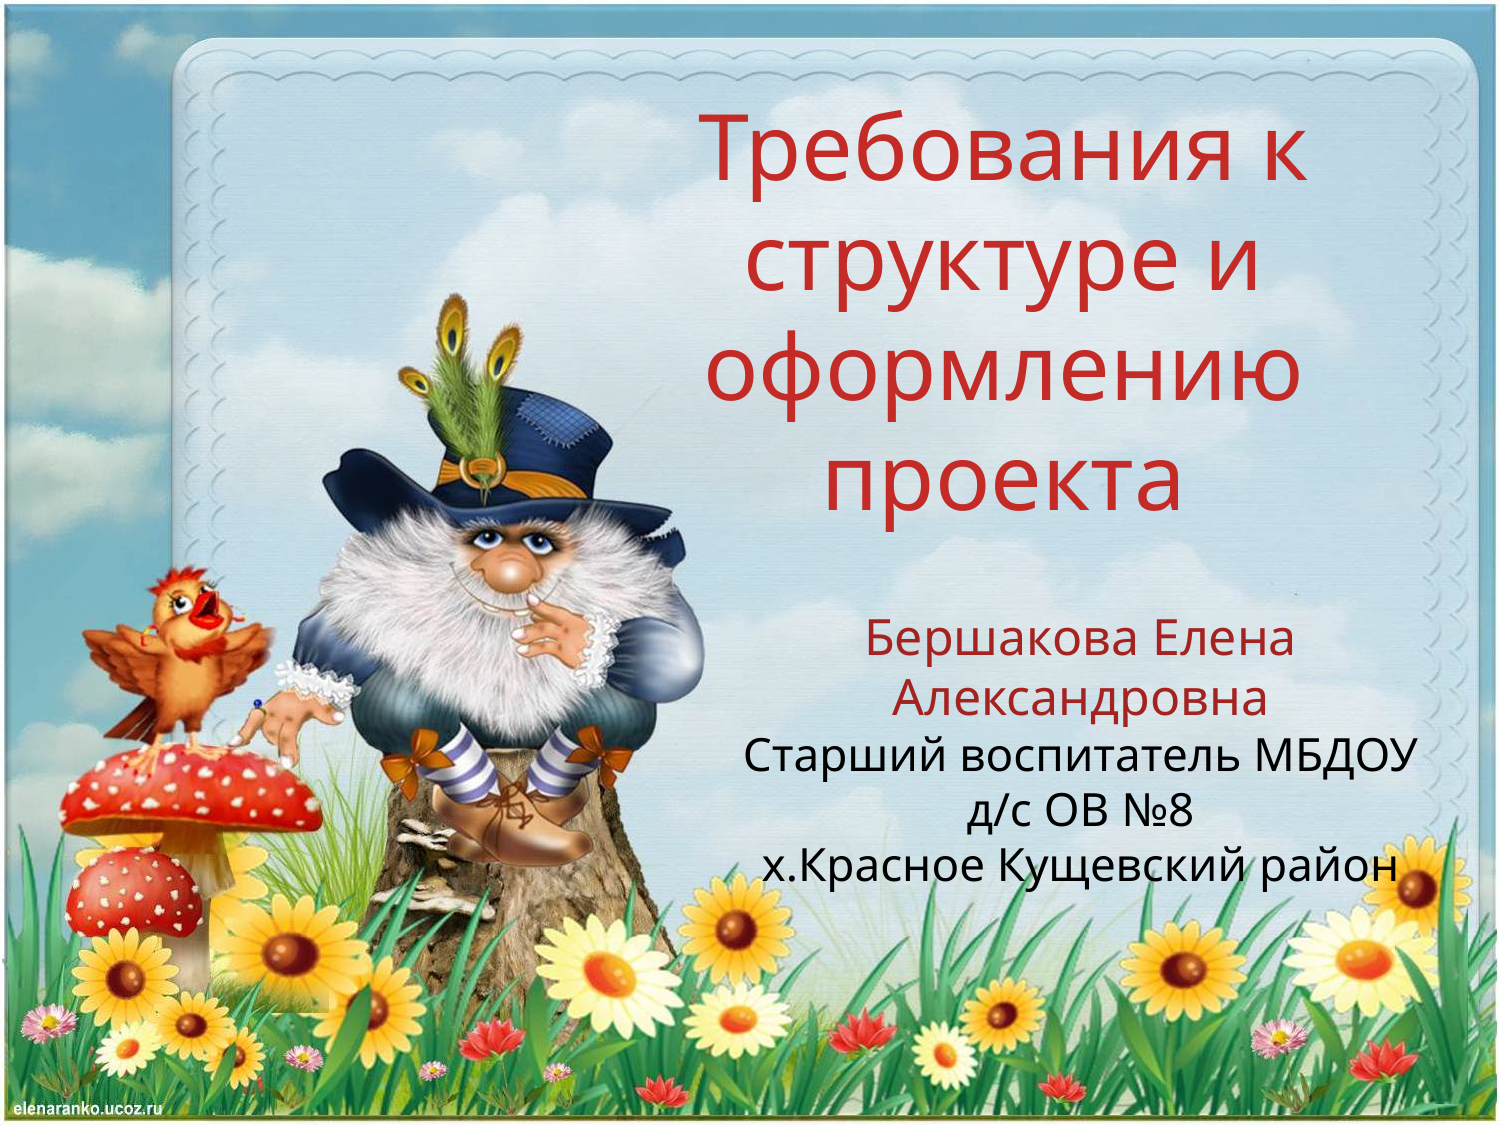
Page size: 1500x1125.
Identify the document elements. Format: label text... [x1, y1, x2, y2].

subtitle Бершакова Елена Александровна Старший воспитатель МБДОУ д/с ОВ №8 х.Красное Кущевский район [726, 597, 1436, 882]
picture [0, 0, 1500, 1125]
title Требования к структуре и оформлению проекта [572, 90, 1436, 528]
